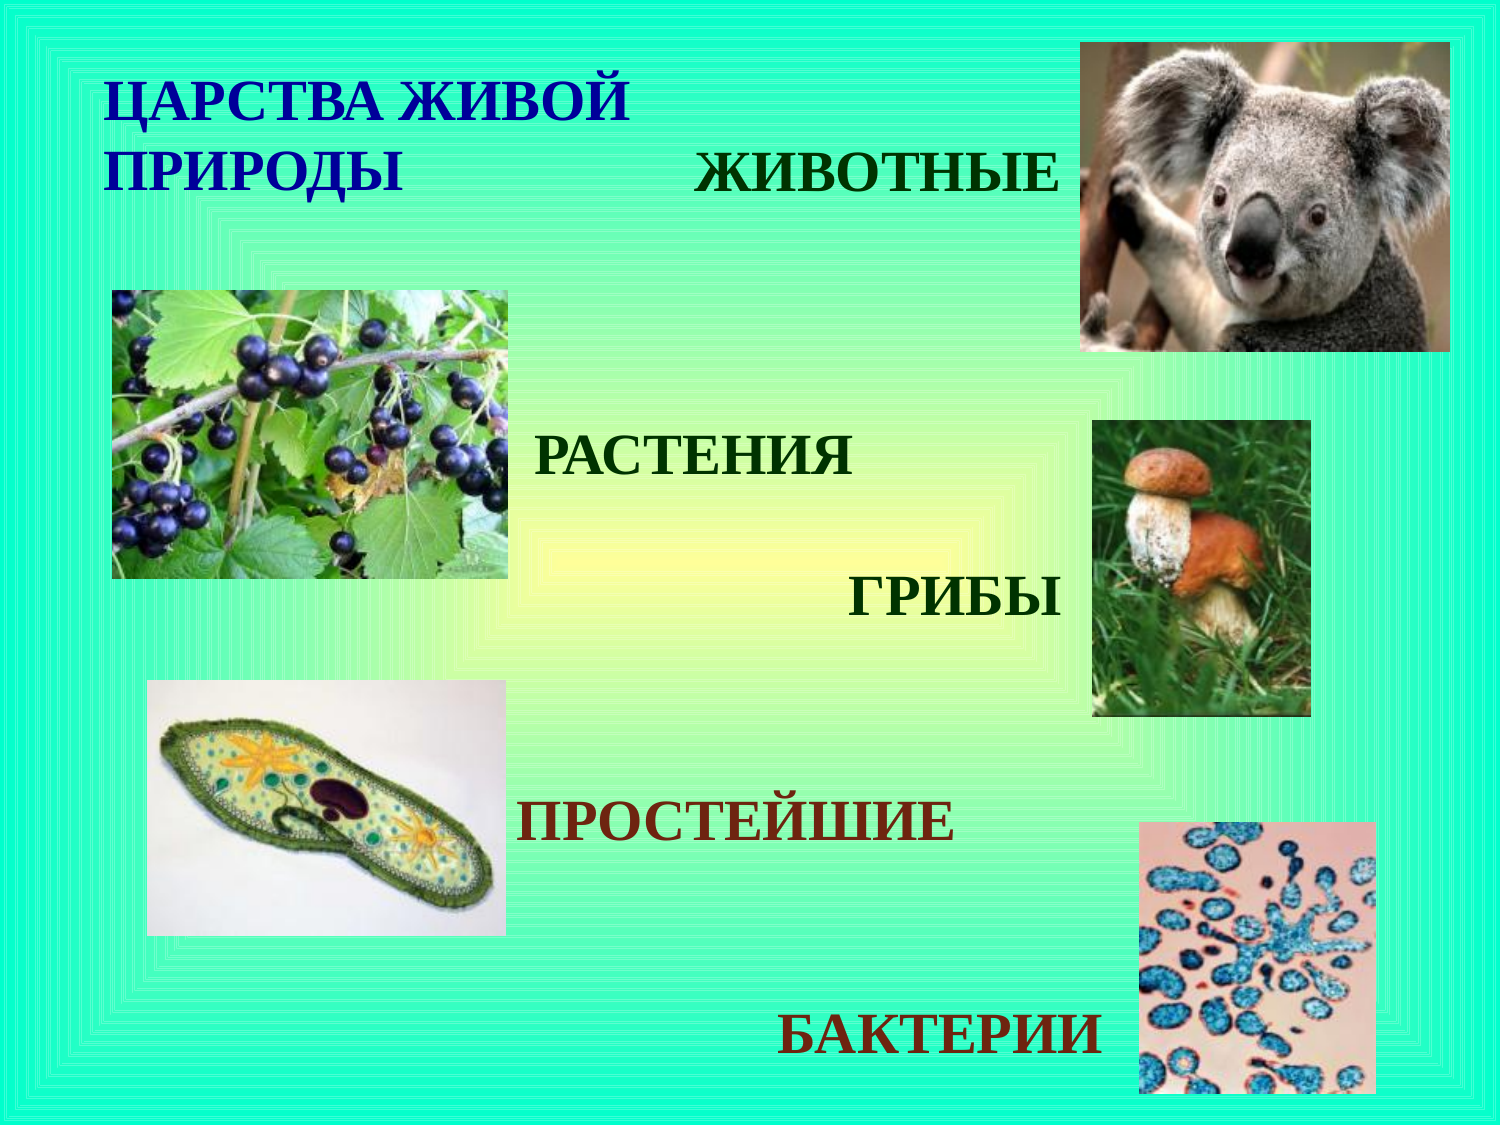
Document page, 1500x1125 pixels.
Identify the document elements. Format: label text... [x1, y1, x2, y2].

text_box ЖИВОТНЫЕ [679, 125, 1075, 211]
picture [1139, 822, 1377, 1095]
picture [1092, 420, 1311, 717]
text_box ГРИБЫ [833, 550, 1077, 635]
text_box БАКТЕРИИ [762, 987, 1129, 1073]
picture [1080, 42, 1450, 352]
text_box ПРОСТЕЙШИЕ [510, 775, 972, 860]
text_box ЦАРСТВА ЖИВОЙ ПРИРОДЫ [88, 54, 691, 210]
picture [147, 680, 506, 936]
picture [111, 290, 508, 579]
text_box РАСТЕНИЯ [519, 408, 869, 494]
